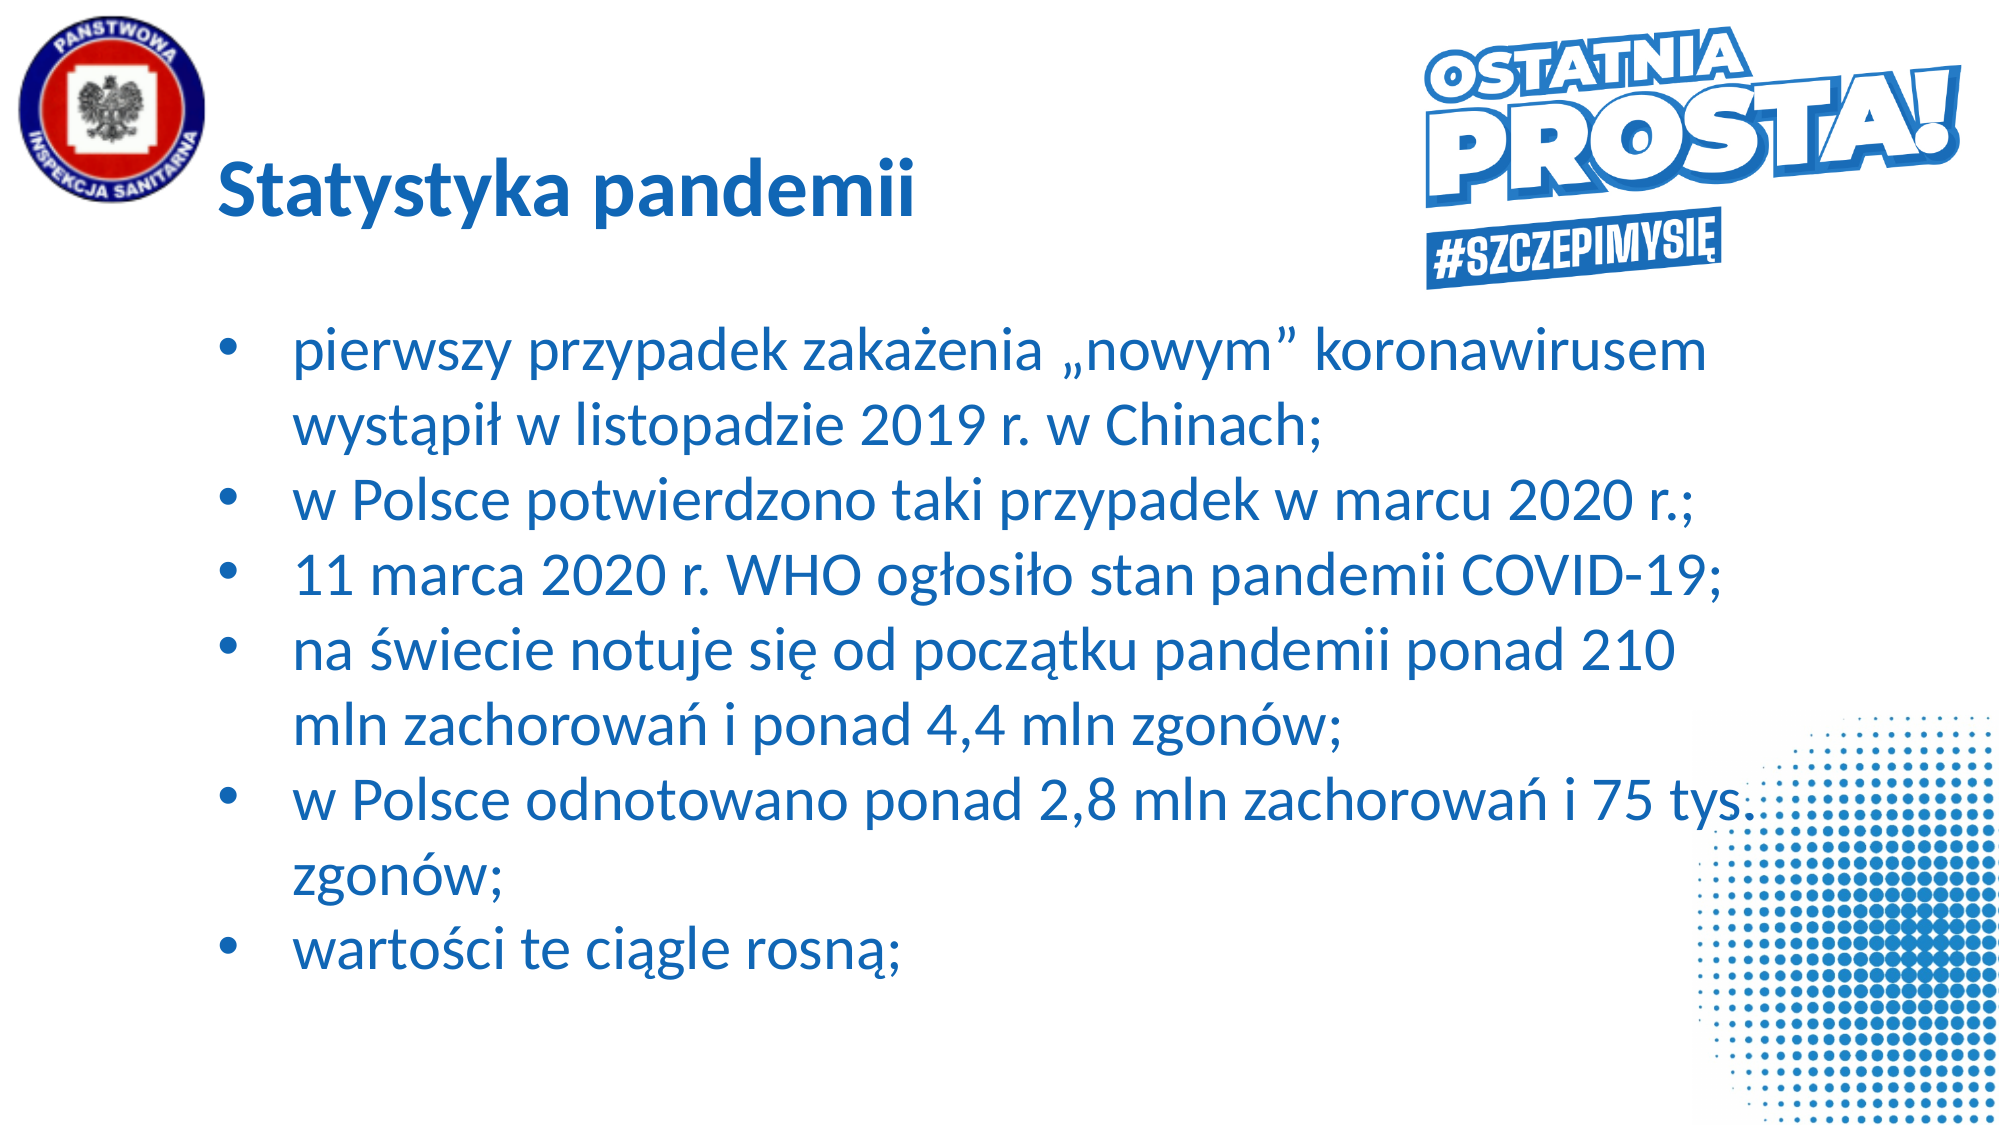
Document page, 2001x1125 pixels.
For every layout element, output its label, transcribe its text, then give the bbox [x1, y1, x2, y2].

text_box Statystyka pandemii pierwszy przypadek zakażenia „nowym” koronawirusem wystąpił w listopadzie 2019 r. w Chinach; w Polsce potwierdzono taki przypadek w marcu 2020 r.; 11 marca 2020 r. WHO ogłosiło stan pandemii COVID-19; na świecie notuje się od początku pandemii ponad 210 mln zachorowań i ponad 4,4 mln zgonów; w Polsce odnotowano ponad 2,8 mln zachorowań i 75 tys. zgonów; wartości te ciągle rosną; [202, 125, 1798, 990]
picture [1420, 22, 1966, 296]
picture [9, 0, 213, 208]
picture [1638, 711, 2000, 1125]
